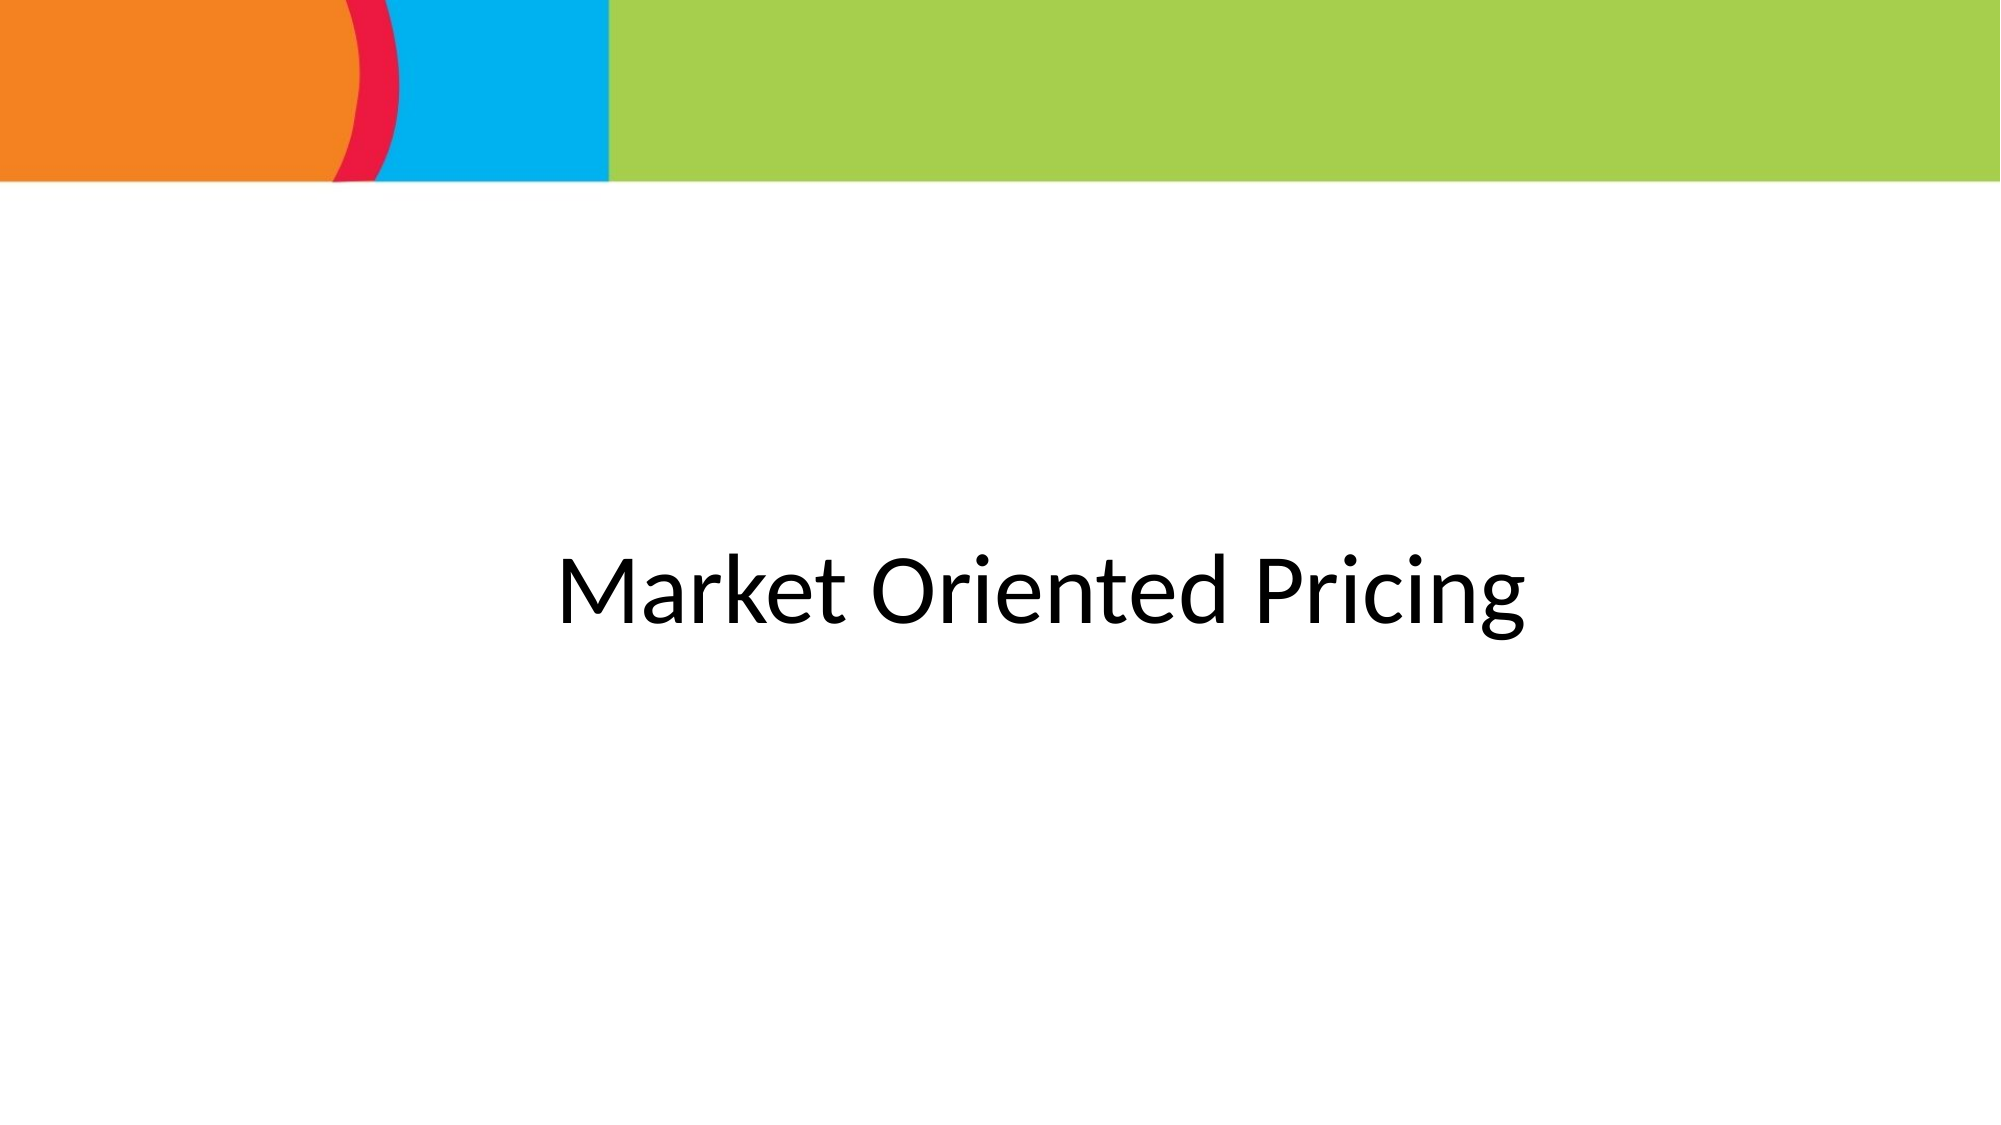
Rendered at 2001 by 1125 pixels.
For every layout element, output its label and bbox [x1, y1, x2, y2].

list [0, 0, 2000, 1125]
